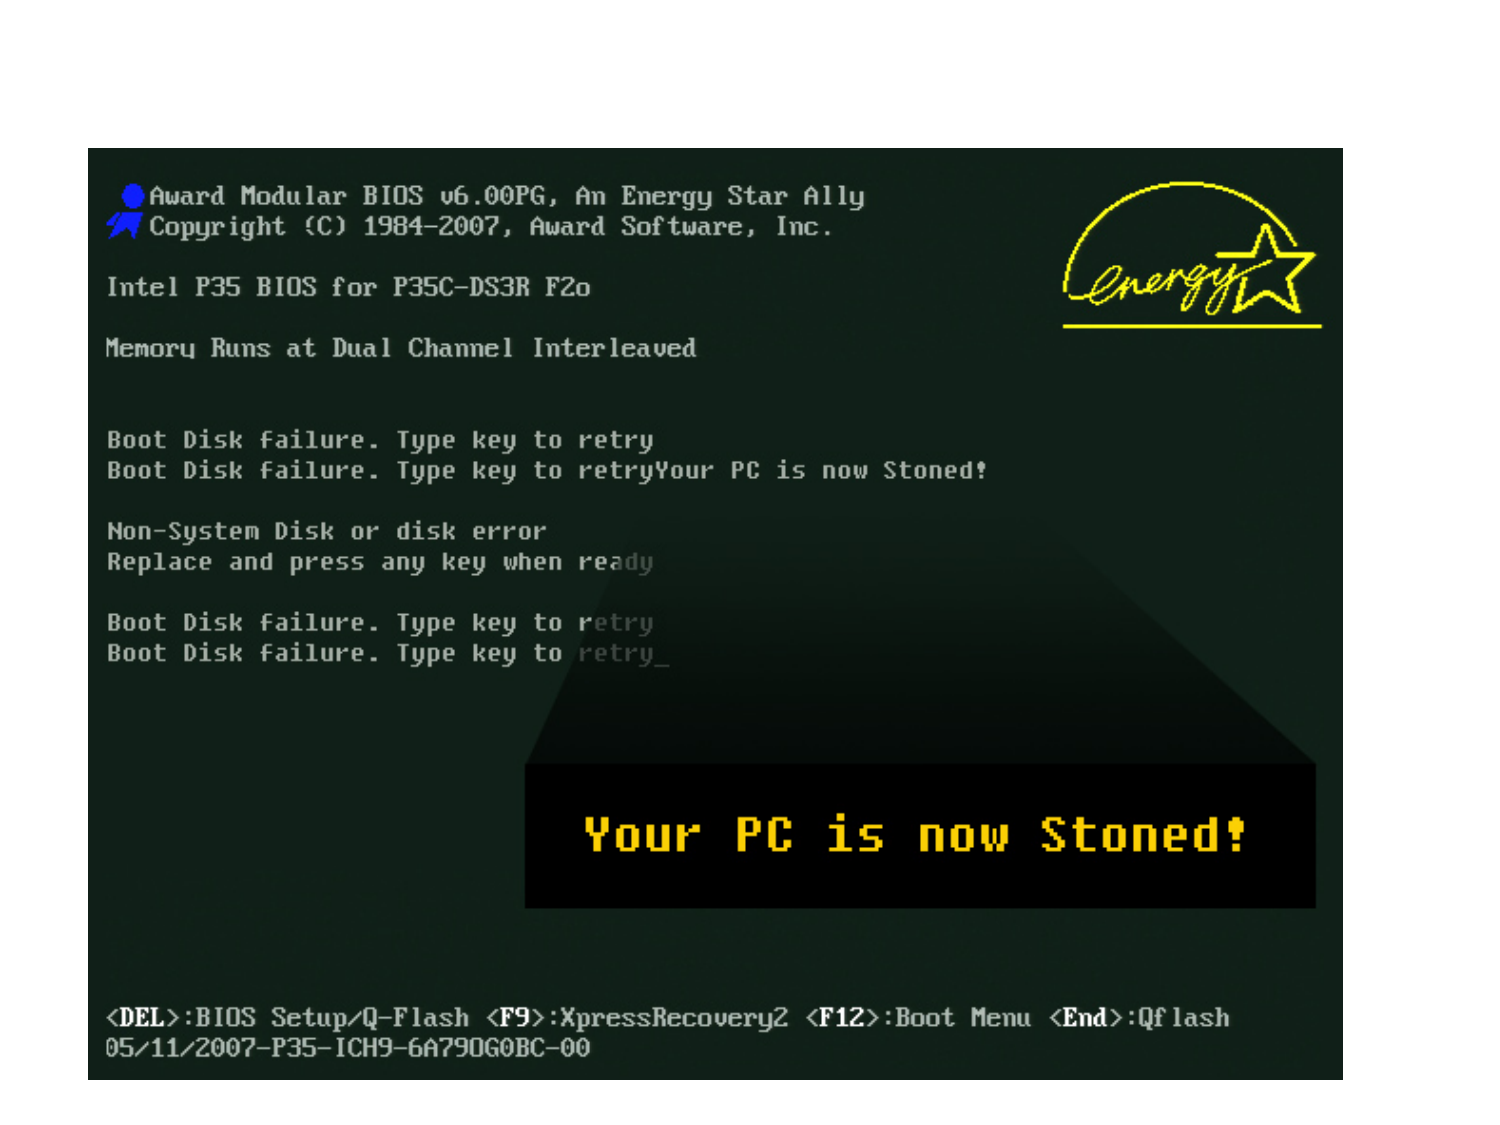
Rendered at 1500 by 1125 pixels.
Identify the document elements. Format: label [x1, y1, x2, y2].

picture [88, 148, 1343, 1081]
